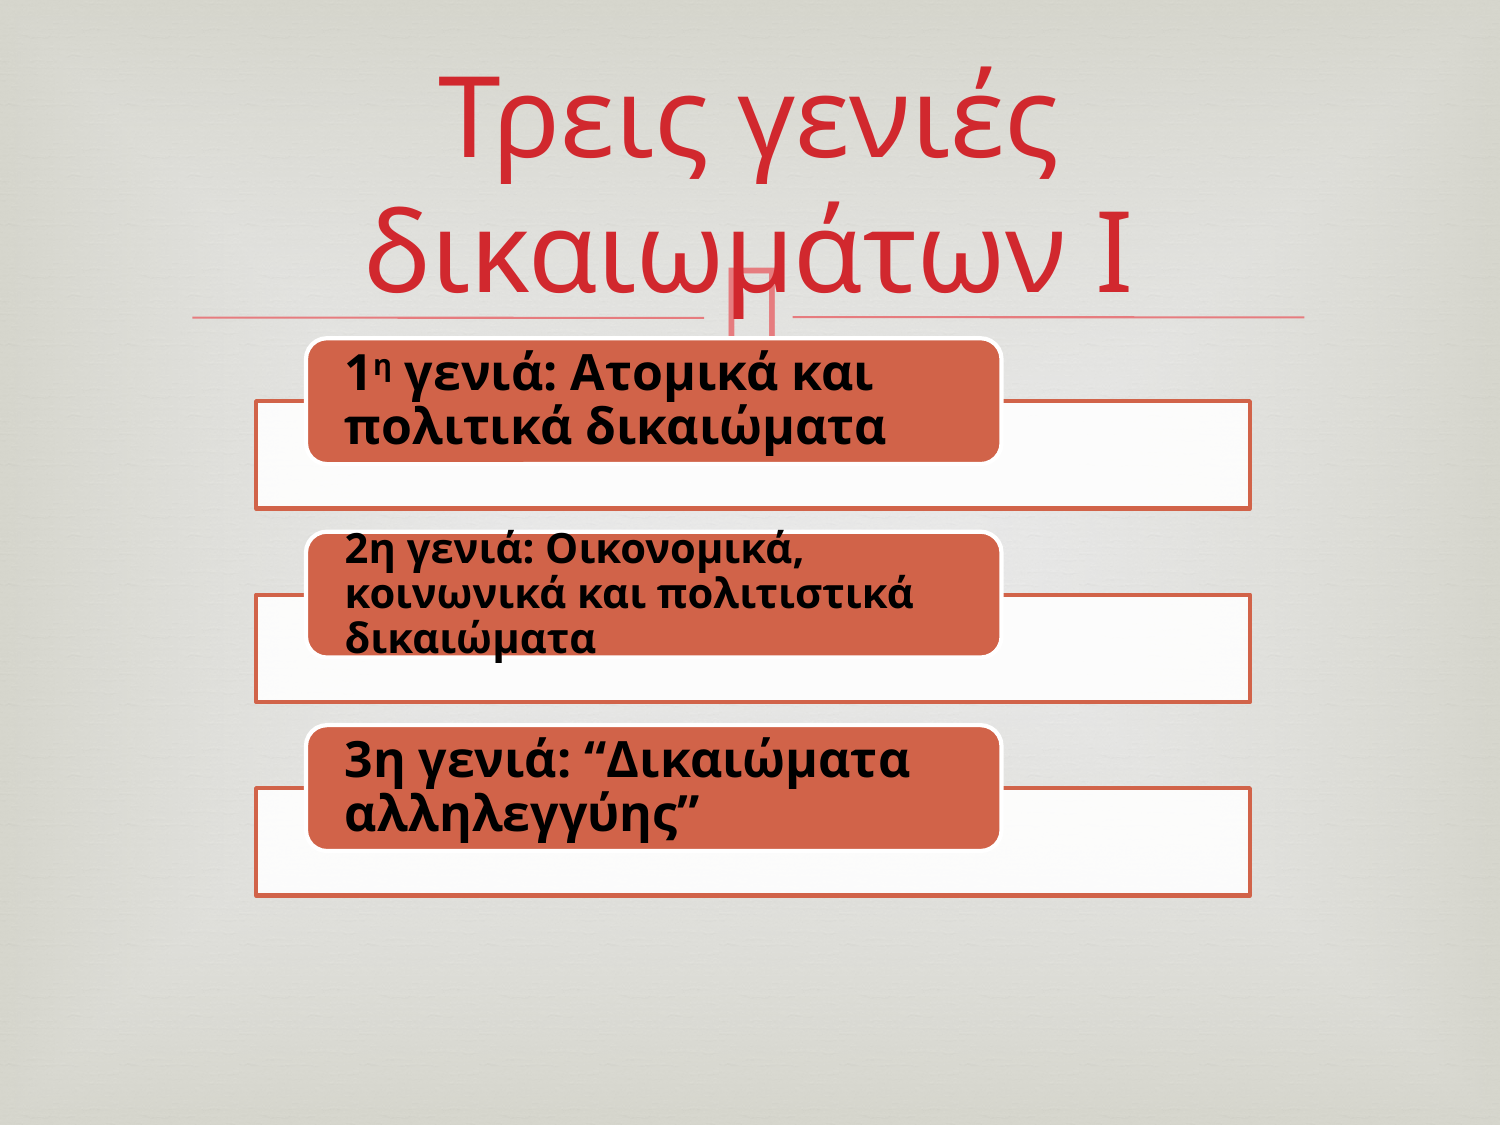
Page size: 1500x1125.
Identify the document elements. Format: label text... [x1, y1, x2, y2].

title Τρεις γενιές δικαιωμάτων Ι [112, 93, 1386, 267]
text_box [255, 337, 1251, 897]
